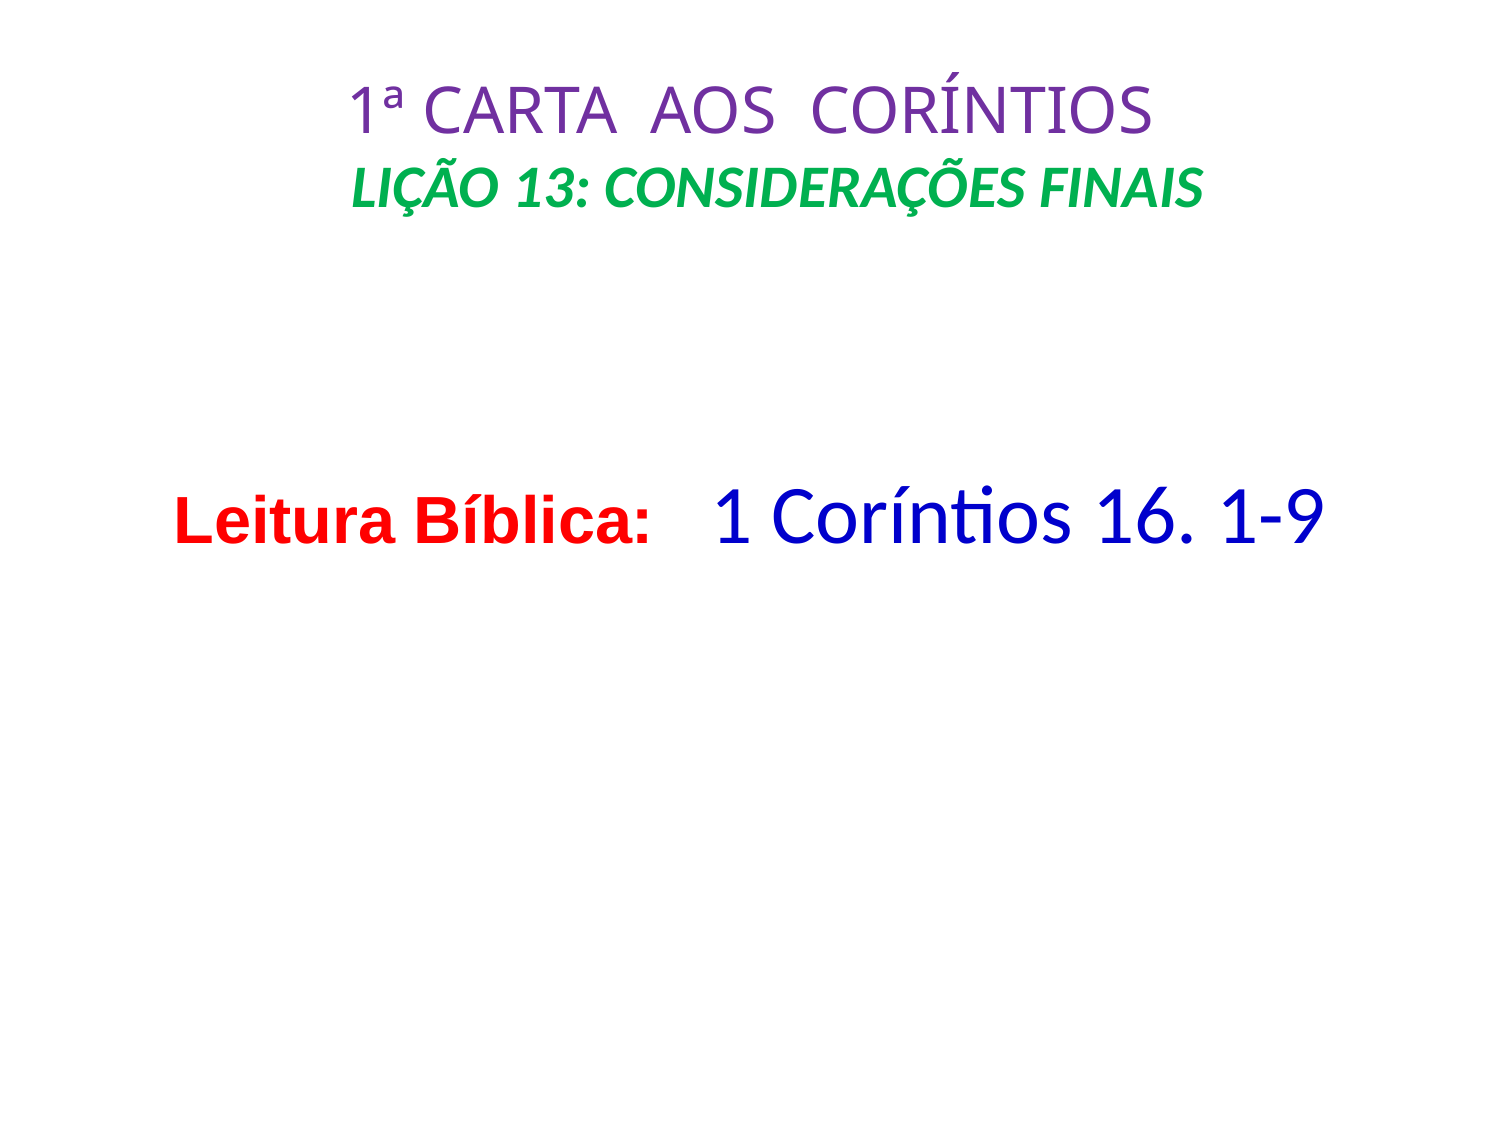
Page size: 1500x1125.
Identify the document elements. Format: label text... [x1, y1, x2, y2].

list Leitura Bíblica: 1 Coríntios 16. 1-9 [75, 262, 1425, 1005]
title 1ª CARTA AOS CORÍNTIOS LIÇÃO 13: CONSIDERAÇÕES FINAIS [75, 45, 1425, 244]
